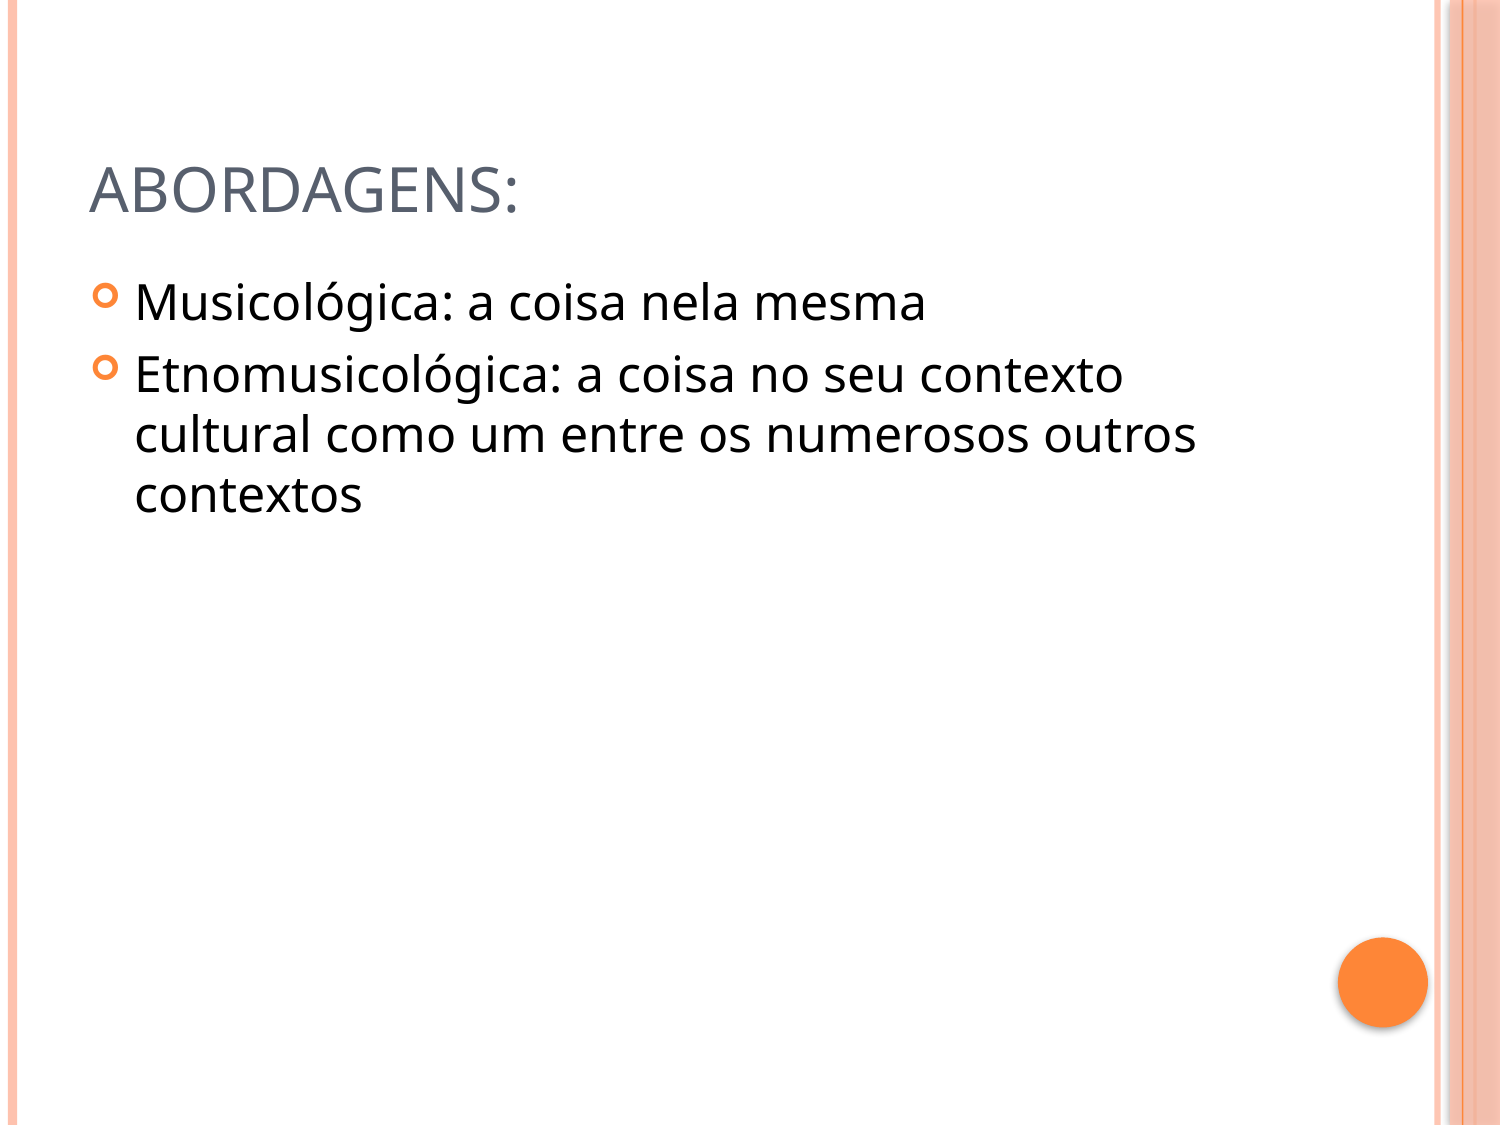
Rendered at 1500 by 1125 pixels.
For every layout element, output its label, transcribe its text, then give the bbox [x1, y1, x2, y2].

list Musicológica: a coisa nela mesma Etnomusicológica: a coisa no seu contexto cultural como um entre os numerosos outros contextos [75, 262, 1300, 1062]
title Abordagens: [75, 45, 1300, 233]
